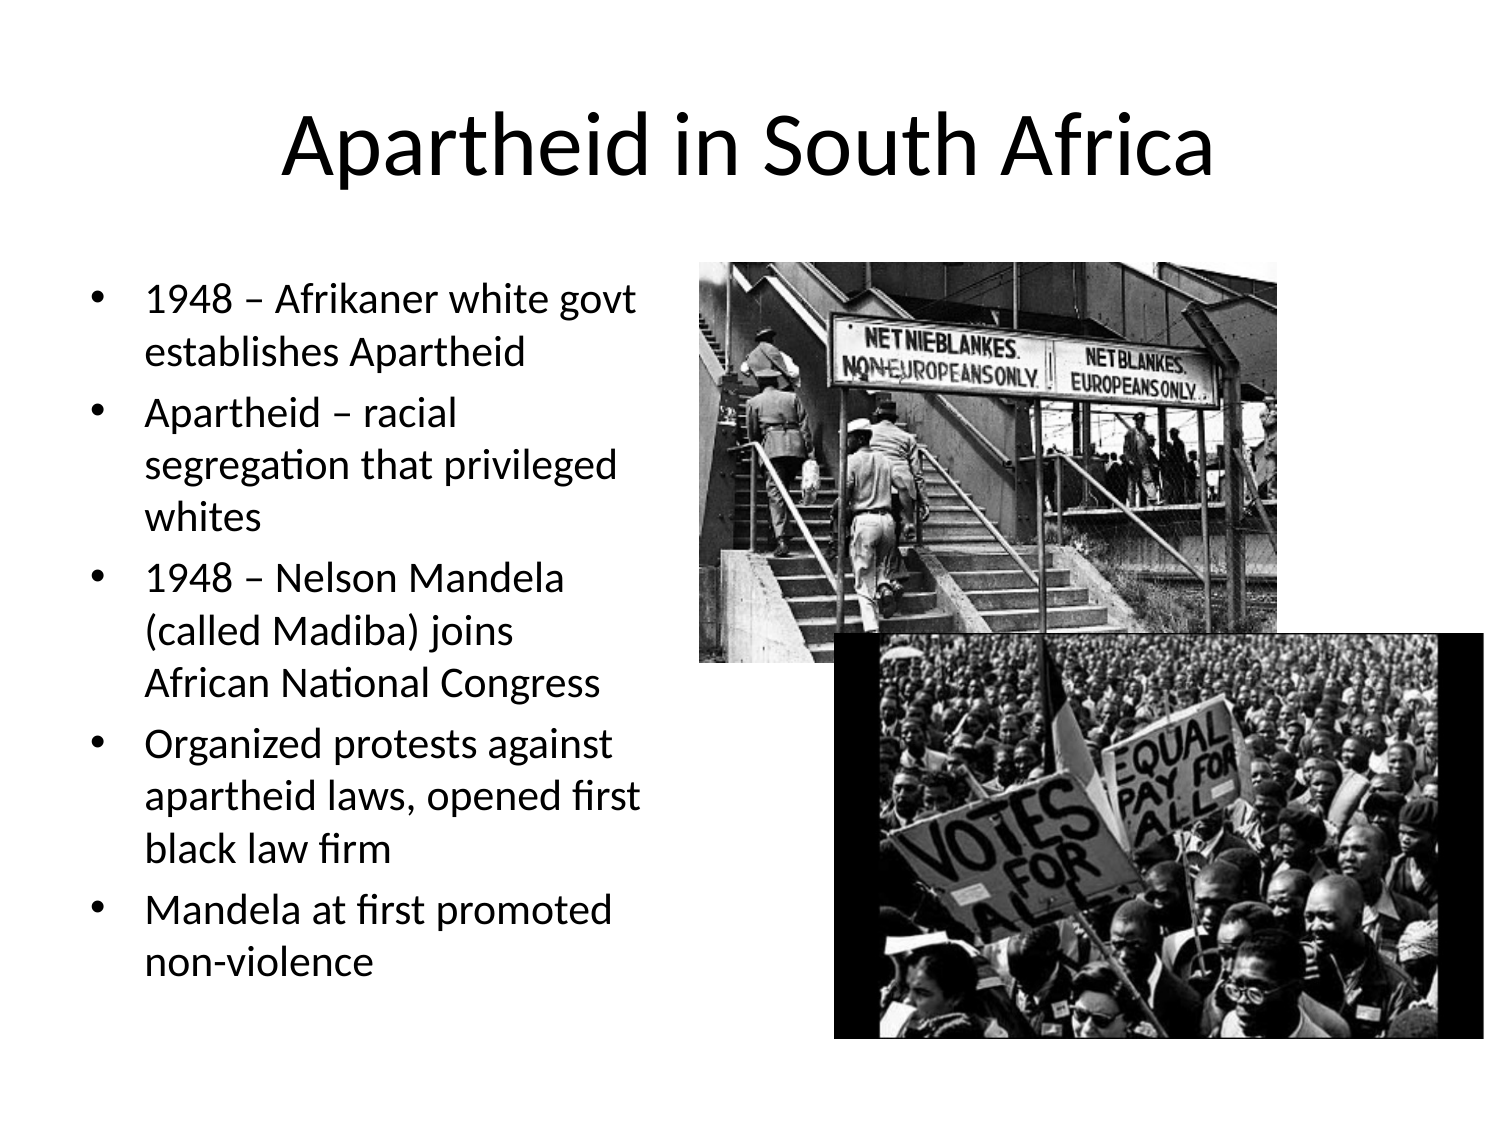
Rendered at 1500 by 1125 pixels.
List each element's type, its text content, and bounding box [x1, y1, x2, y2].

list 1948 – Afrikaner white govt establishes Apartheid Apartheid – racial segregation that privileged whites 1948 – Nelson Mandela (called Madiba) joins African National Congress Organized protests against apartheid laws, opened first black law firm Mandela at first promoted non-violence [75, 262, 663, 1005]
picture [699, 262, 1485, 1039]
title Apartheid in South Africa [75, 45, 1425, 233]
